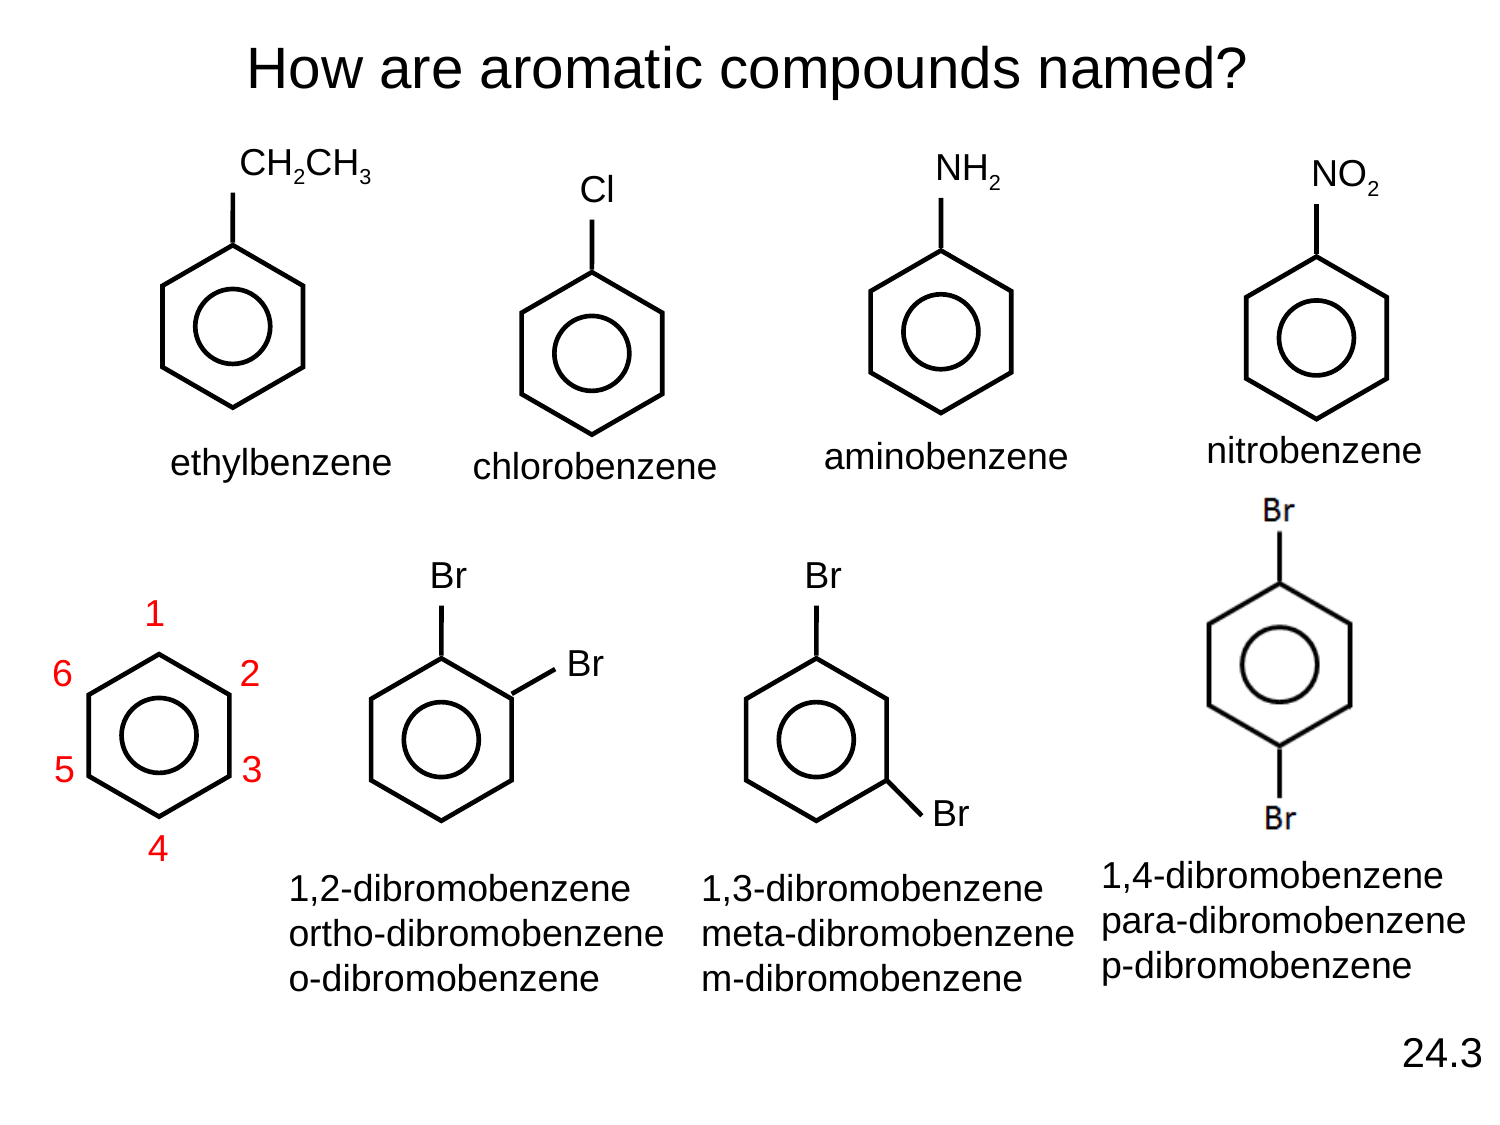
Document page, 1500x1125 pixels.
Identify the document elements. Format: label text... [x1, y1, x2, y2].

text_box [465, 157, 725, 496]
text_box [1196, 141, 1433, 481]
text_box 1,2-dibromobenzene ortho-dibromobenzene o-dibromobenzene [273, 856, 680, 1006]
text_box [162, 130, 412, 492]
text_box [745, 543, 983, 843]
text_box 24.3 [1386, 1018, 1498, 1084]
text_box 1,4-dibromobenzene para-dibromobenzene p-dibromobenzene [1086, 843, 1482, 994]
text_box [370, 543, 626, 822]
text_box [816, 135, 1076, 486]
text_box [33, 580, 282, 892]
text_box 1,3-dibromobenzene meta-dibromobenzene m-dibromobenzene [686, 856, 1090, 1006]
text_box How are aromatic compounds named? [231, 23, 1281, 108]
picture [1195, 480, 1359, 840]
